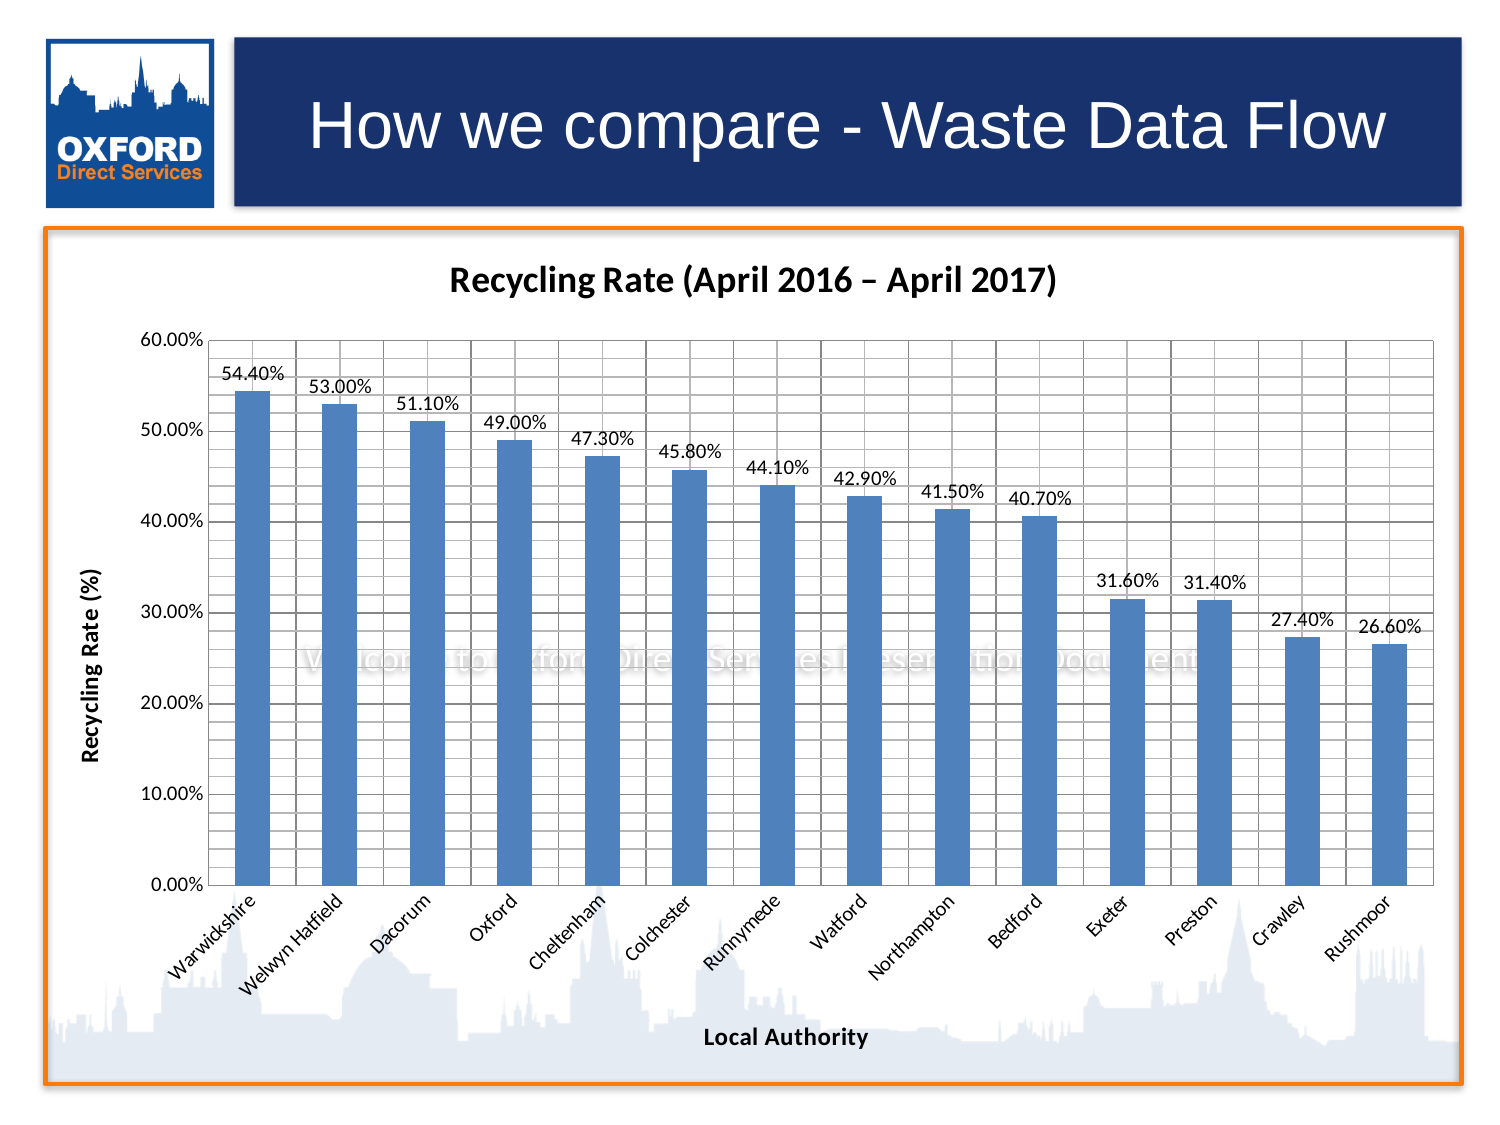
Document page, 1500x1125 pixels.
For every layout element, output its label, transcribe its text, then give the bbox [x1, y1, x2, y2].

picture [34, 26, 225, 219]
text_box How we compare - Waste Data Flow [234, 37, 1462, 207]
chart [44, 227, 1462, 1085]
